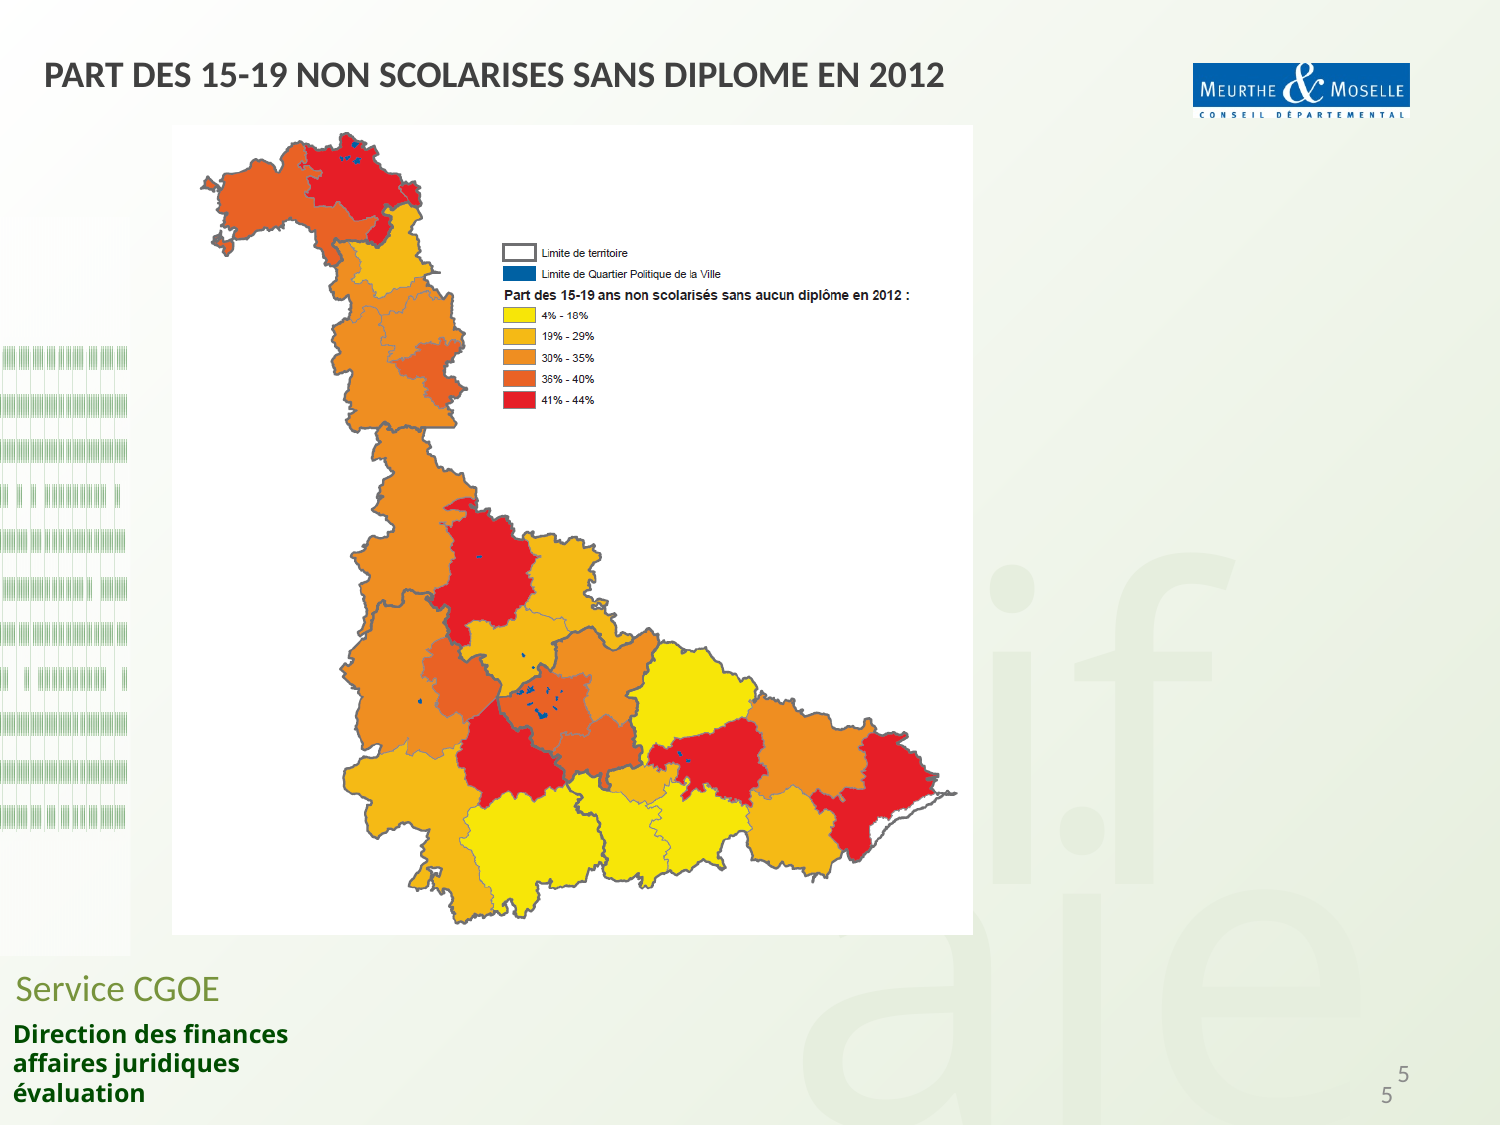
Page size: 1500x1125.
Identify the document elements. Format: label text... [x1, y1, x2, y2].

slide_number 5 [1074, 1042, 1425, 1103]
picture [172, 125, 974, 935]
picture [1193, 63, 1410, 118]
text_box PART DES 15-19 NON SCOLARISES SANS DIPLOME EN 2012 [29, 42, 998, 103]
